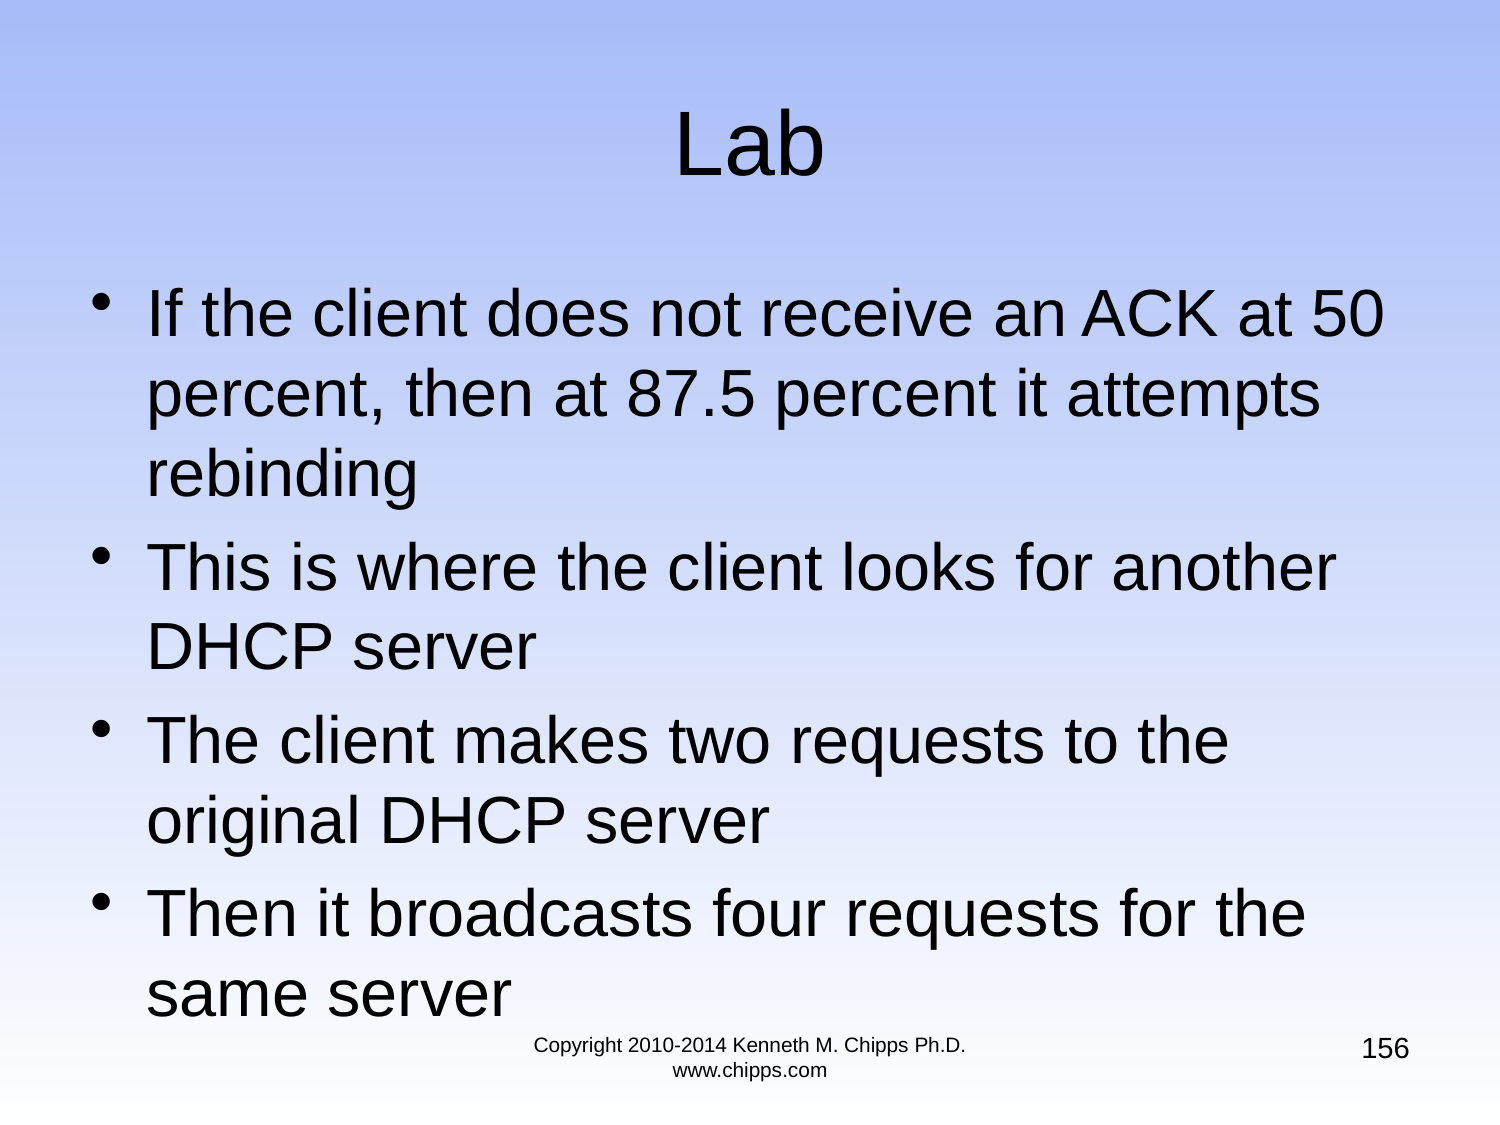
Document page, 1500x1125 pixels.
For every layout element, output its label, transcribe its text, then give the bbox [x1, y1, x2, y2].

title Lab [1425, 114, 1500, 118]
title Lab [75, 45, 1425, 233]
slide_number 156 [1074, 1021, 1426, 1101]
list If the client does not receive an ACK at 50 percent, then at 87.5 percent it attempts rebinding This is where the client looks for another DHCP server The client makes two requests to the original DHCP server Then it broadcasts four requests for the same server [75, 262, 1425, 1005]
title Lab [0, 114, 75, 118]
footer Copyright 2010-2014 Kenneth M. Chipps Ph.D. www.chipps.com [449, 1024, 1051, 1103]
